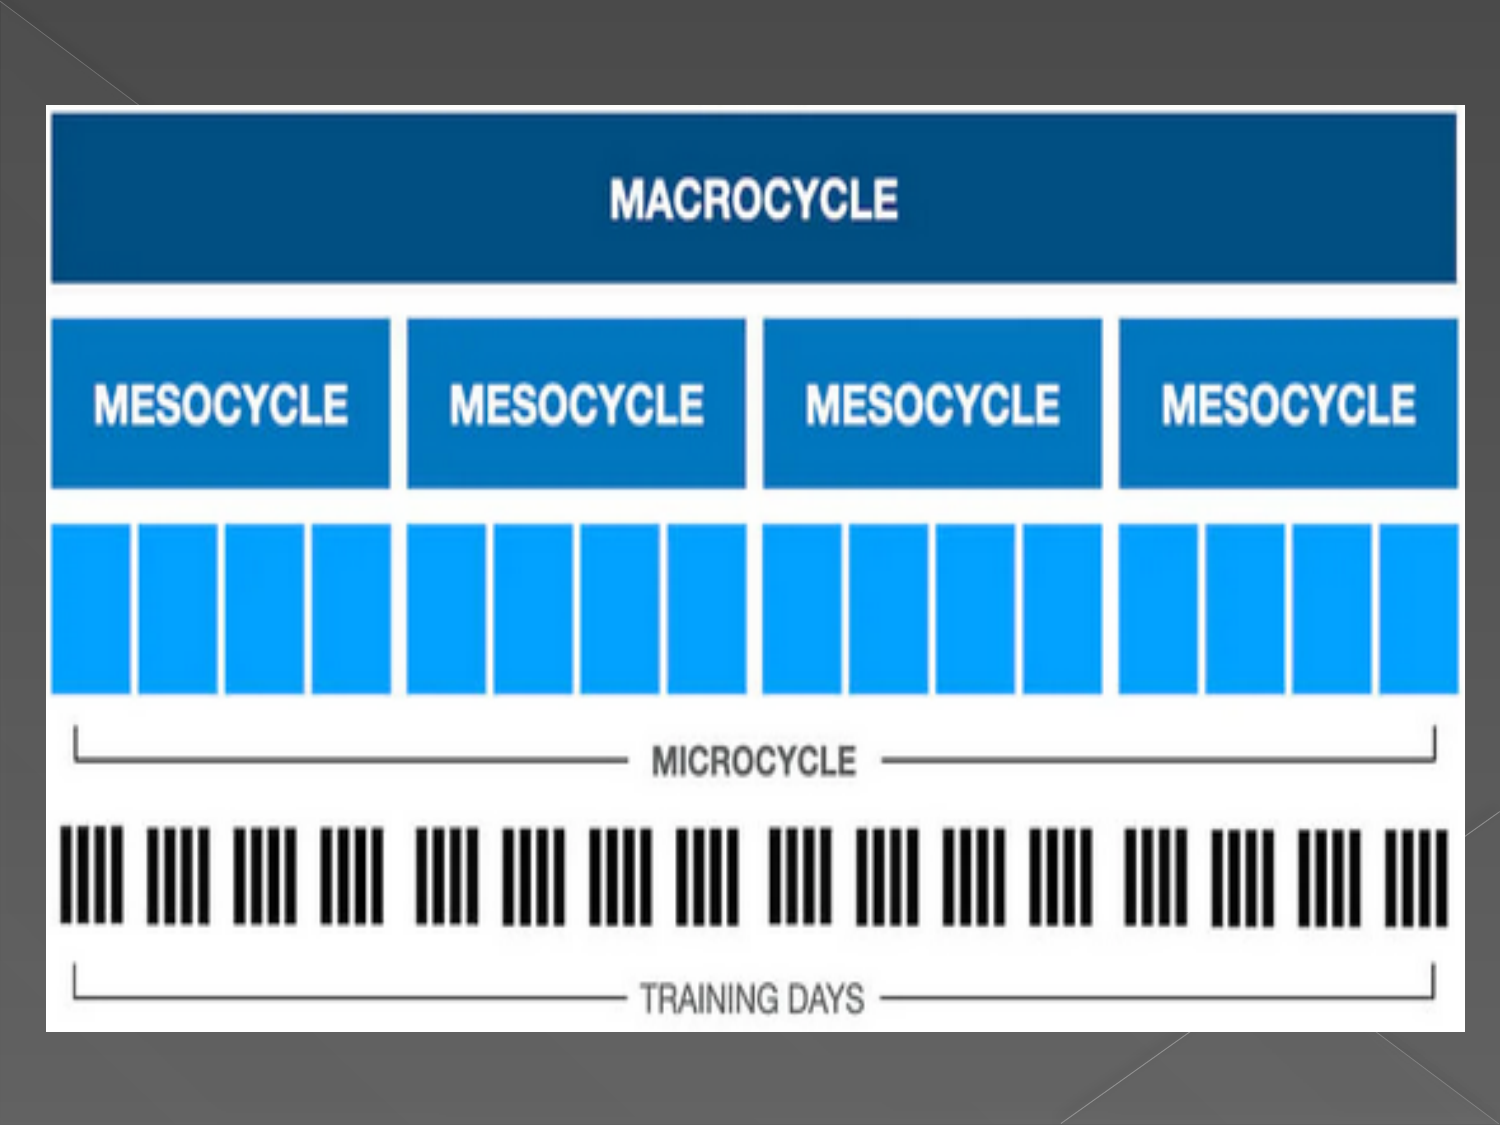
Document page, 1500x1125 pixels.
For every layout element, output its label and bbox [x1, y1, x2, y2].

list [46, 105, 1466, 1032]
